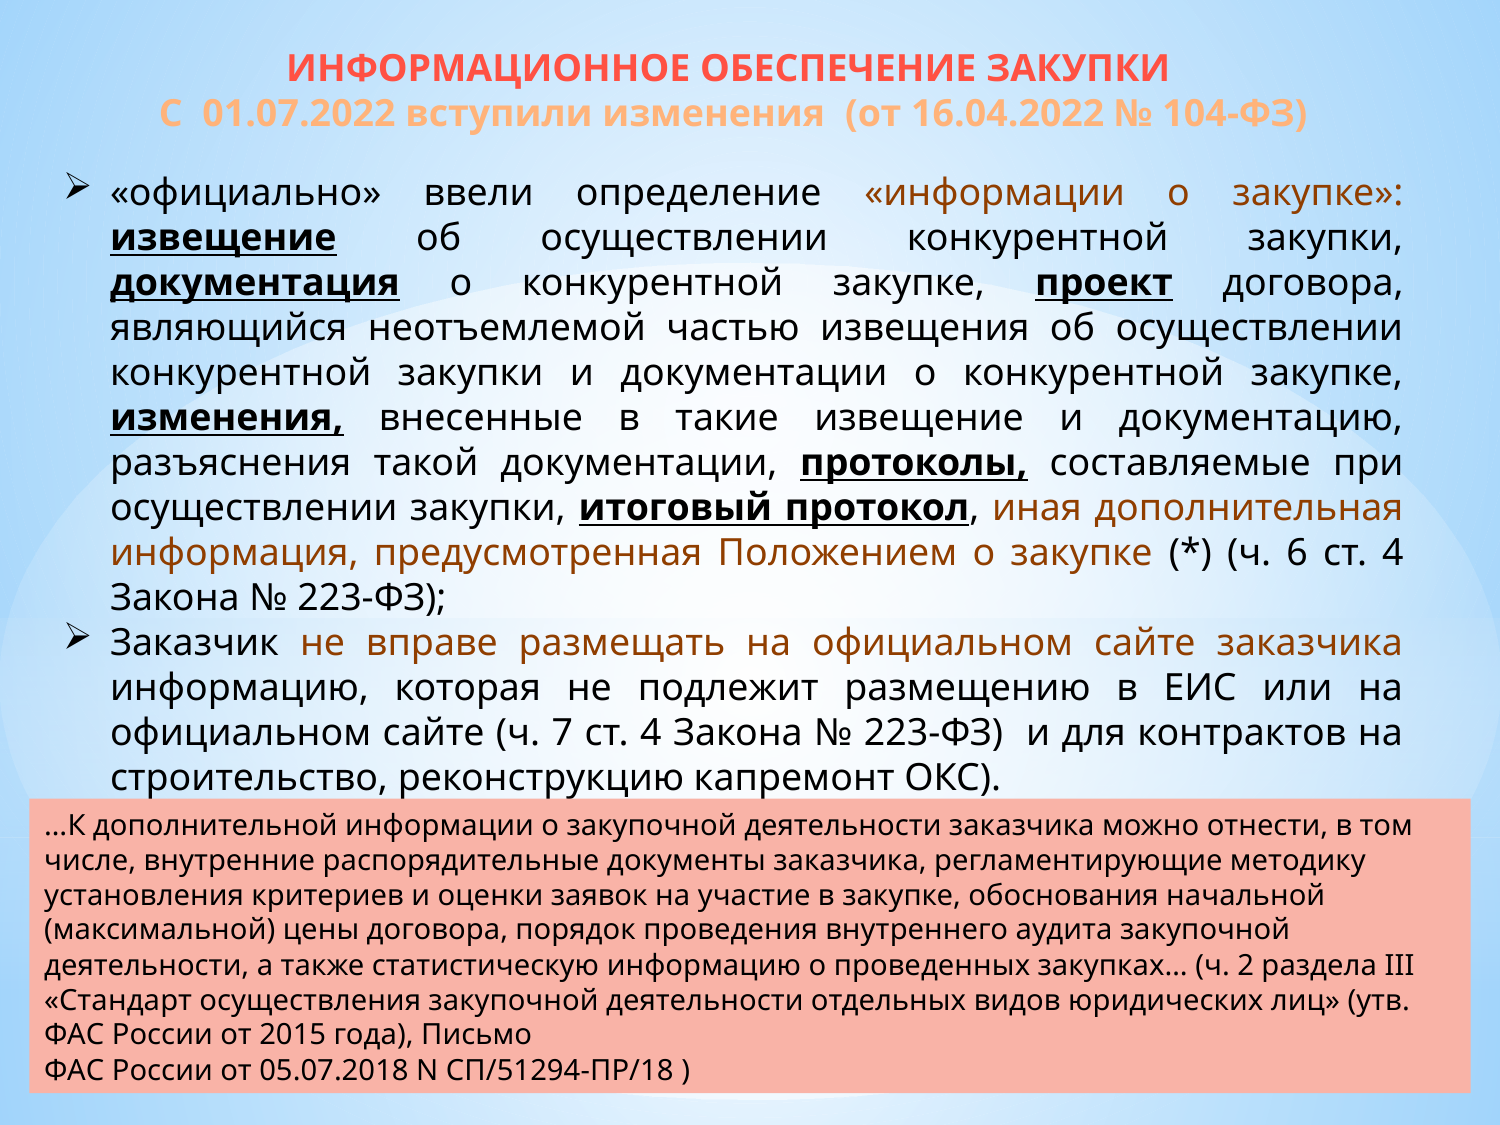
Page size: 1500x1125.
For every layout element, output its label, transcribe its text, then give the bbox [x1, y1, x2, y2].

text_box ИНФОРМАЦИОННОЕ ОБЕСПЕЧЕНИЕ ЗАКУПКИ С 01.07.2022 вступили изменения (от 16.04.2022 № 104-ФЗ) [144, 36, 1323, 142]
text_box …К дополнительной информации о закупочной деятельности заказчика можно отнести, в том числе, внутренние распорядительные документы заказчика, регламентирующие методику установления критериев и оценки заявок на участие в закупке, обоснования начальной (максимальной) цены договора, порядок проведения внутреннего аудита закупочной деятельности, а также статистическую информацию о проведенных закупках… (ч. 2 раздела III «Стандарт осуществления закупочной деятельности отдельных видов юридических лиц» (утв. ФАС России от 2015 года), Письмо ФАС России от 05.07.2018 N СП/51294-ПР/18 ) [29, 798, 1471, 1094]
text_box «официально» ввели определение «информации о закупке»: извещение об осуществлении конкурентной закупки, документация о конкурентной закупке, проект договора, являющийся неотъемлемой частью извещения об осуществлении конкурентной закупки и документации о конкурентной закупке, изменения, внесенные в такие извещение и документацию, разъяснения такой документации, протоколы, составляемые при осуществлении закупки, итоговый протокол, иная дополнительная информация, предусмотренная Положением о закупке (*) (ч. 6 ст. 4 Закона № 223-ФЗ); Заказчик не вправе размещать на официальном сайте заказчика информацию, которая не подлежит размещению в ЕИС или на официальном сайте (ч. 7 ст. 4 Закона № 223-ФЗ) и для контрактов на строительство, реконструкцию капремонт ОКС). [48, 160, 1419, 798]
